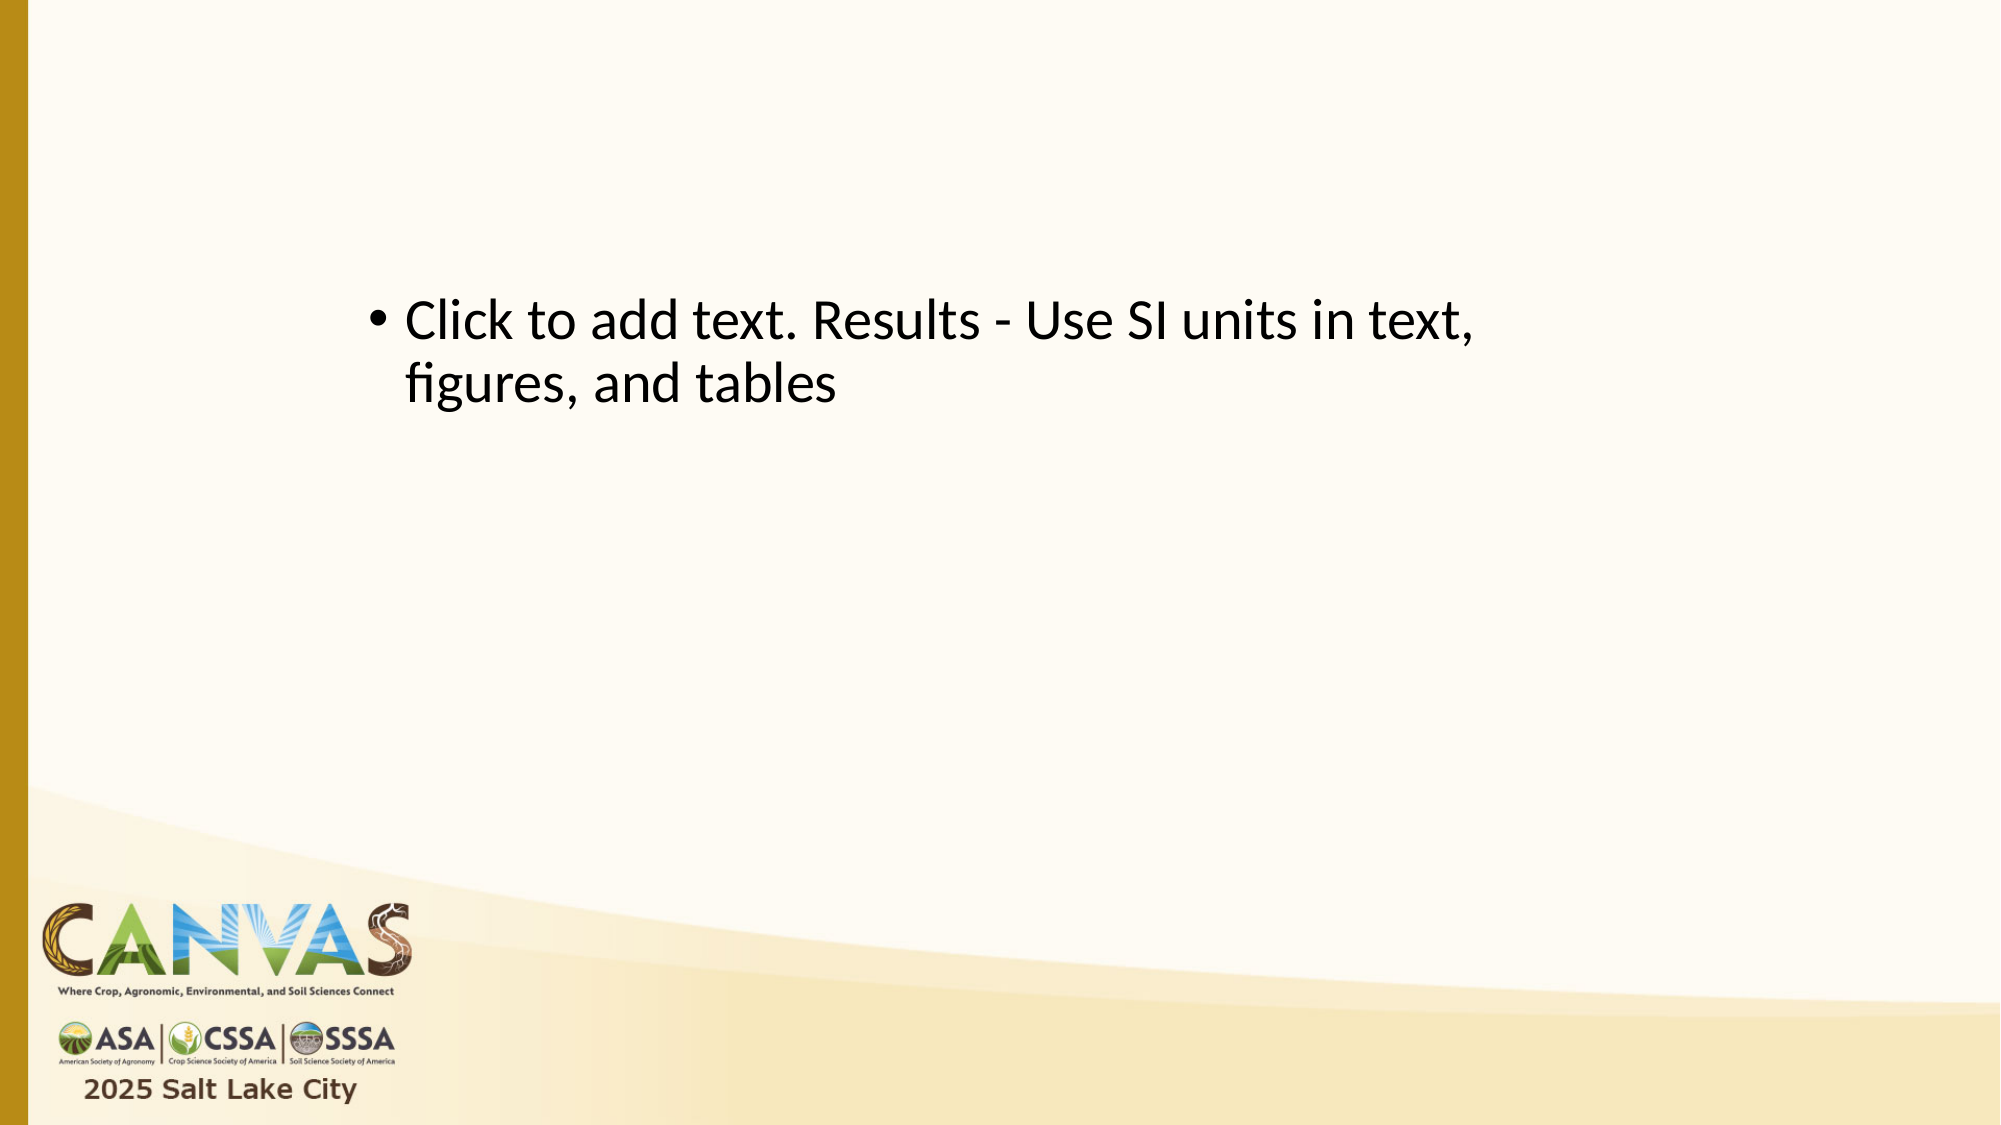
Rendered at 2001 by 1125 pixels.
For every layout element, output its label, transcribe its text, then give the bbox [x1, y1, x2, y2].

list Click to add text. Results - Use SI units in text, figures, and tables [353, 281, 1647, 809]
picture [0, 0, 2001, 1125]
